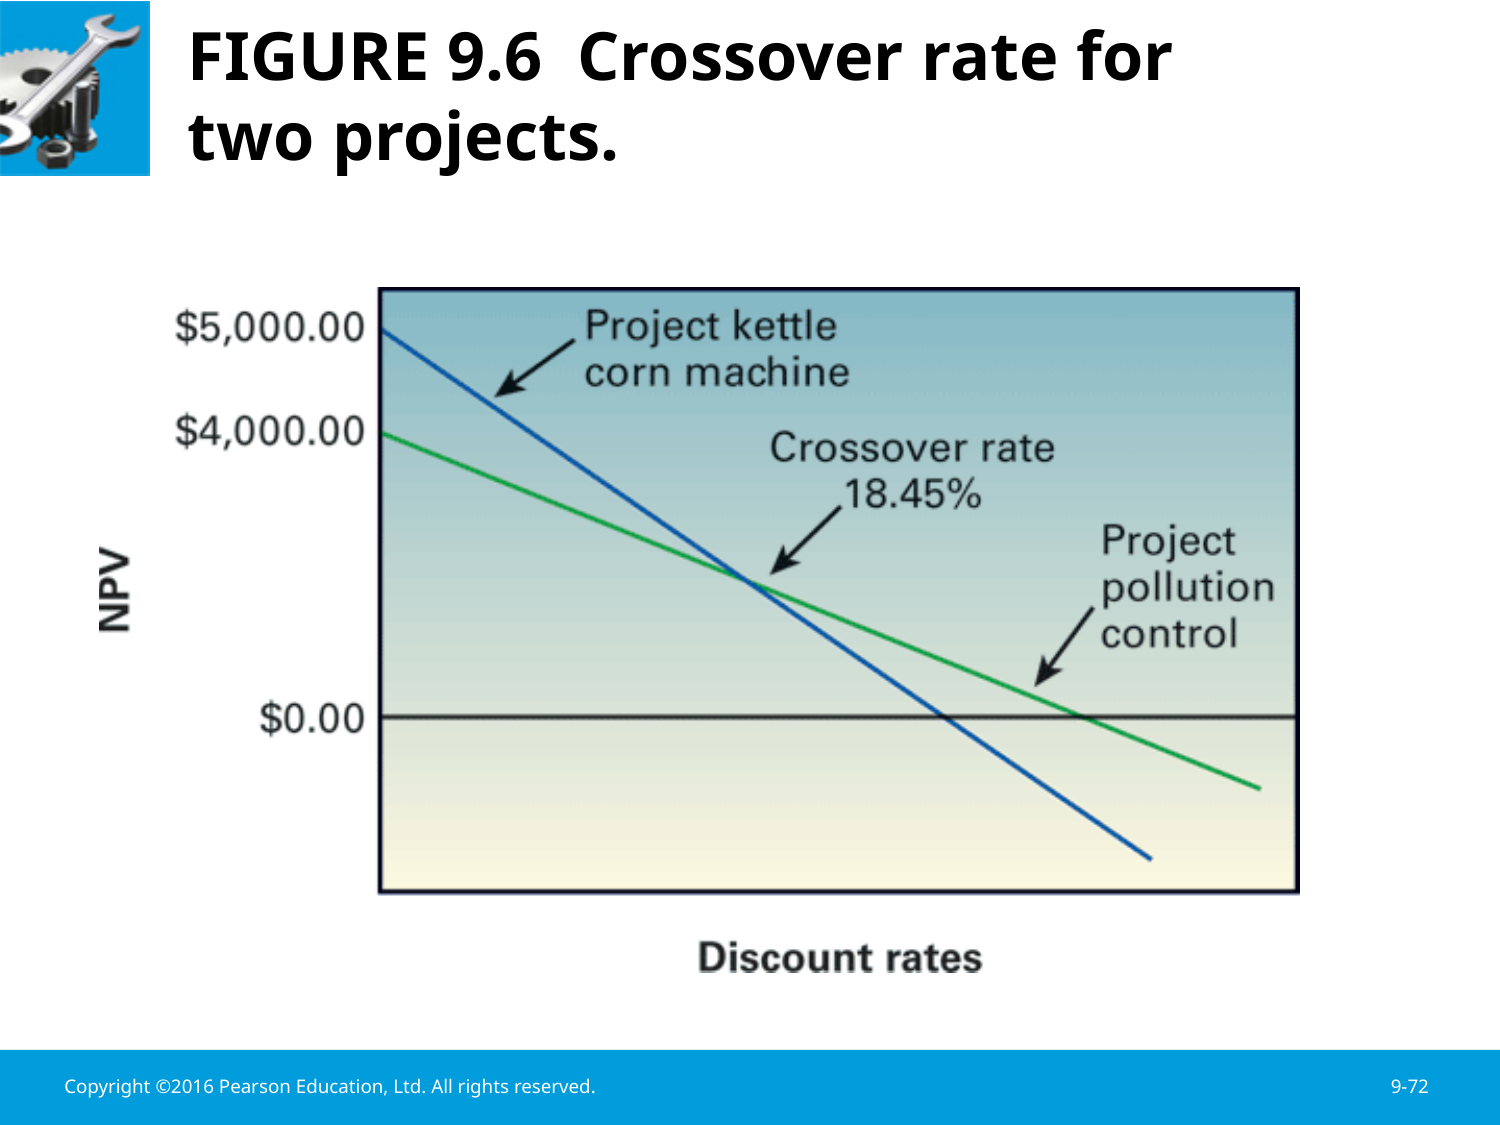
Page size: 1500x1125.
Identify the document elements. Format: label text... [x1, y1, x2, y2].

picture [0, 14, 141, 168]
title FIGURE 9.6 Crossover rate for two projects. [187, 0, 1450, 188]
picture [99, 287, 1301, 974]
